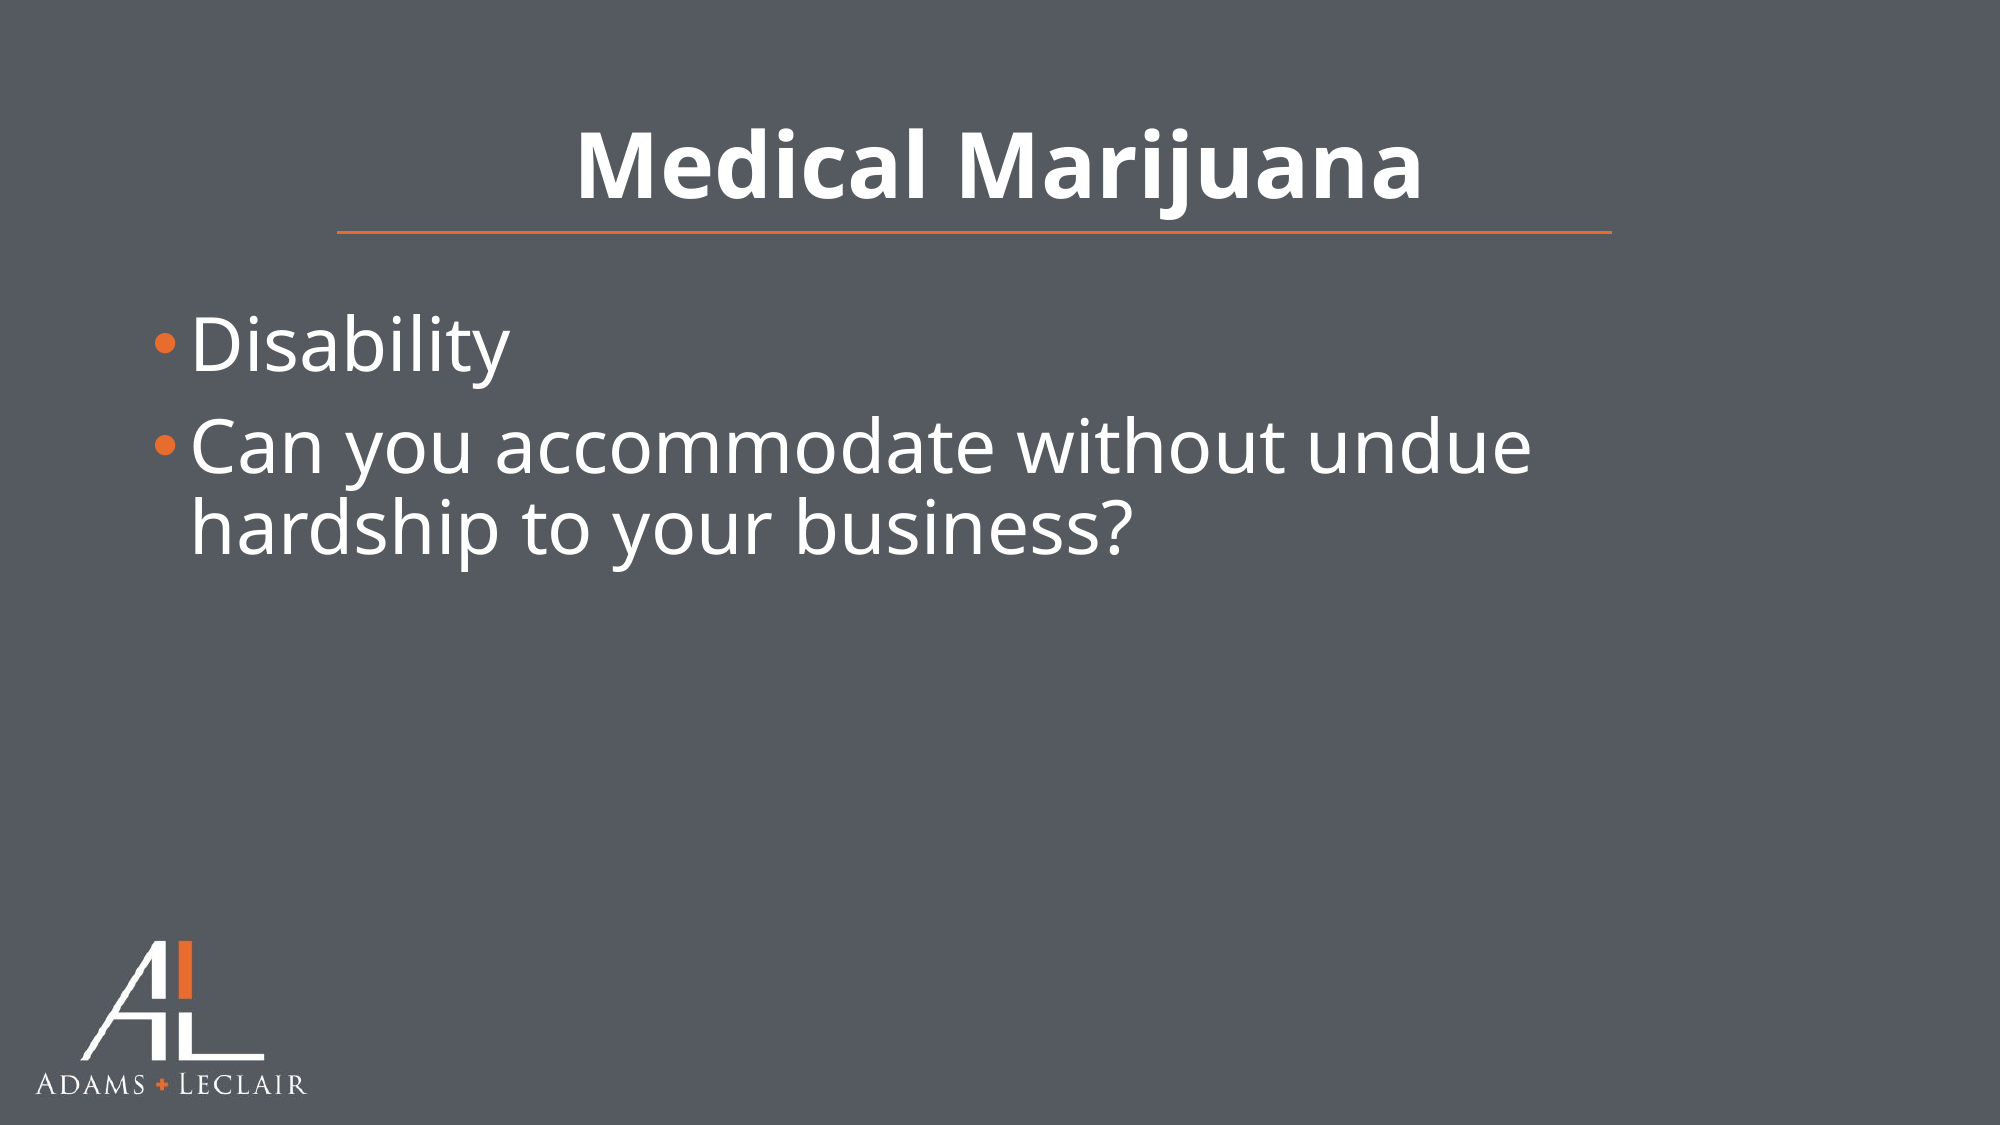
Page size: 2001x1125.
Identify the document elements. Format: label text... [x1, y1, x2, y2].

title Medical Marijuana [137, 59, 1863, 278]
list Disability Can you accommodate without undue hardship to your business? [137, 299, 1863, 1014]
picture [13, 908, 333, 1118]
